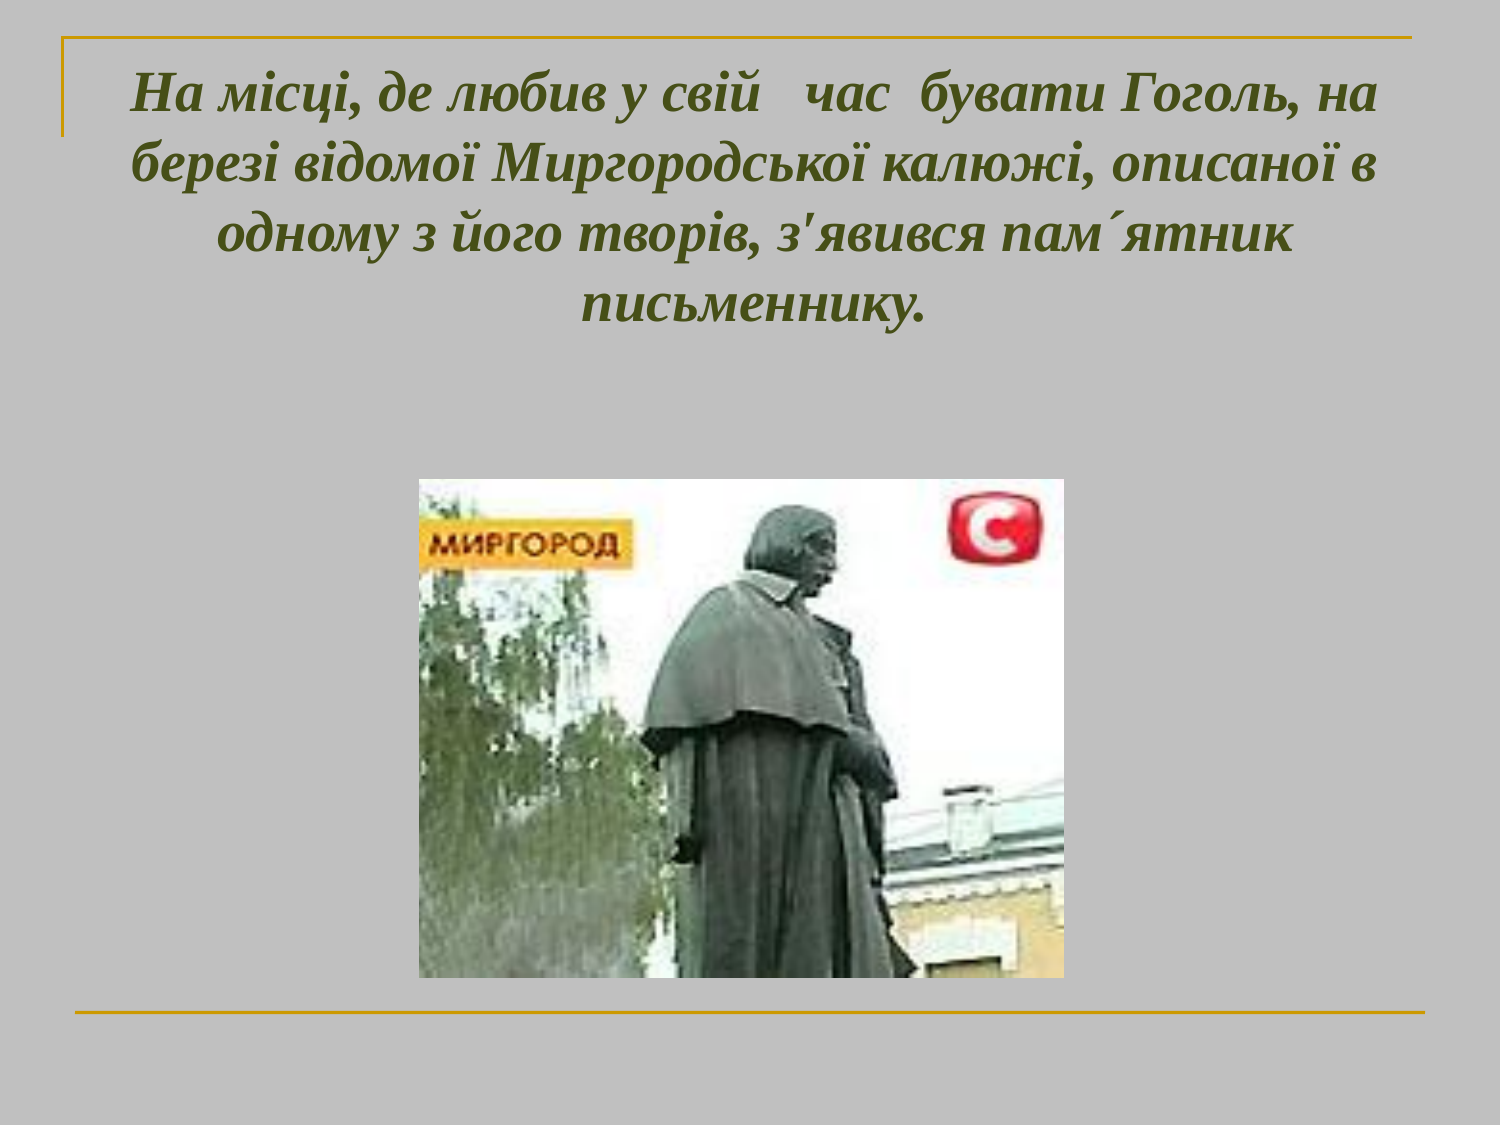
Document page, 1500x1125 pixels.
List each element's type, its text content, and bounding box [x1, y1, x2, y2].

title На місці, де любив у свій час бувати Гоголь, на березі відомої Миргородської калюжі, описаної в одному з його творів, з′явився пам´ятник письменнику. [74, 45, 1436, 362]
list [418, 479, 1064, 979]
